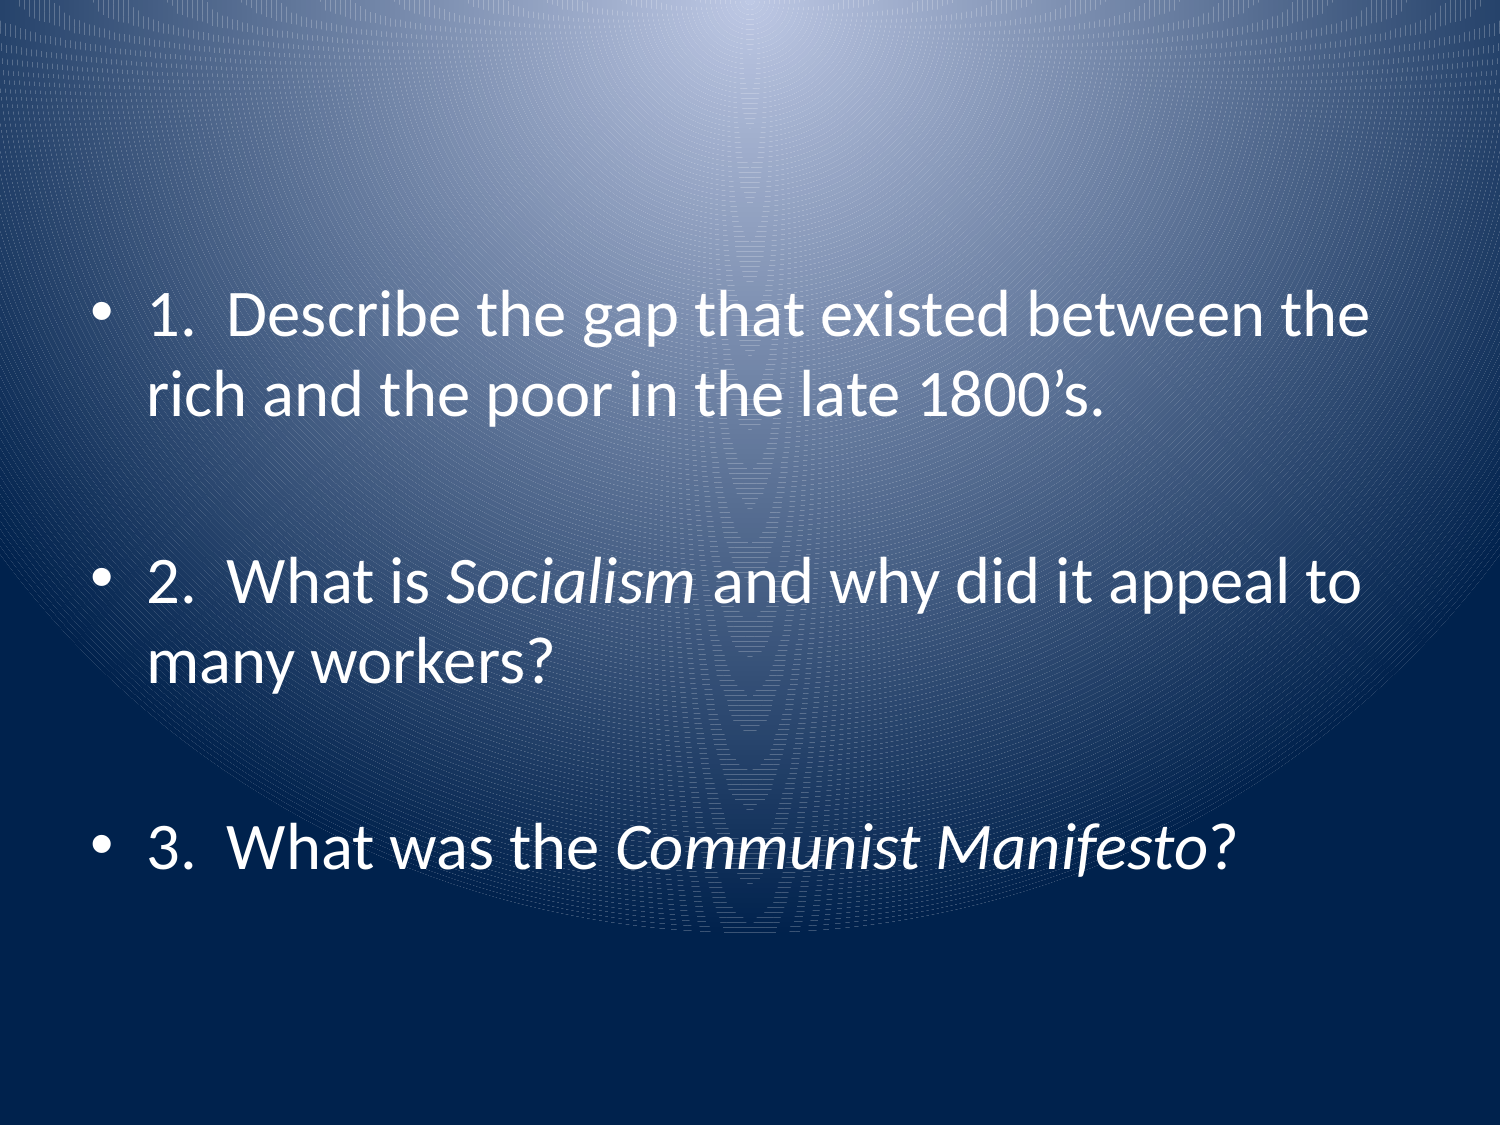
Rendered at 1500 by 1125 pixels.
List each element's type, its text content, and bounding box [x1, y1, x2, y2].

list 1. Describe the gap that existed between the rich and the poor in the late 1800’s. 2. What is Socialism and why did it appeal to many workers? 3. What was the Communist Manifesto? [75, 262, 1425, 1005]
